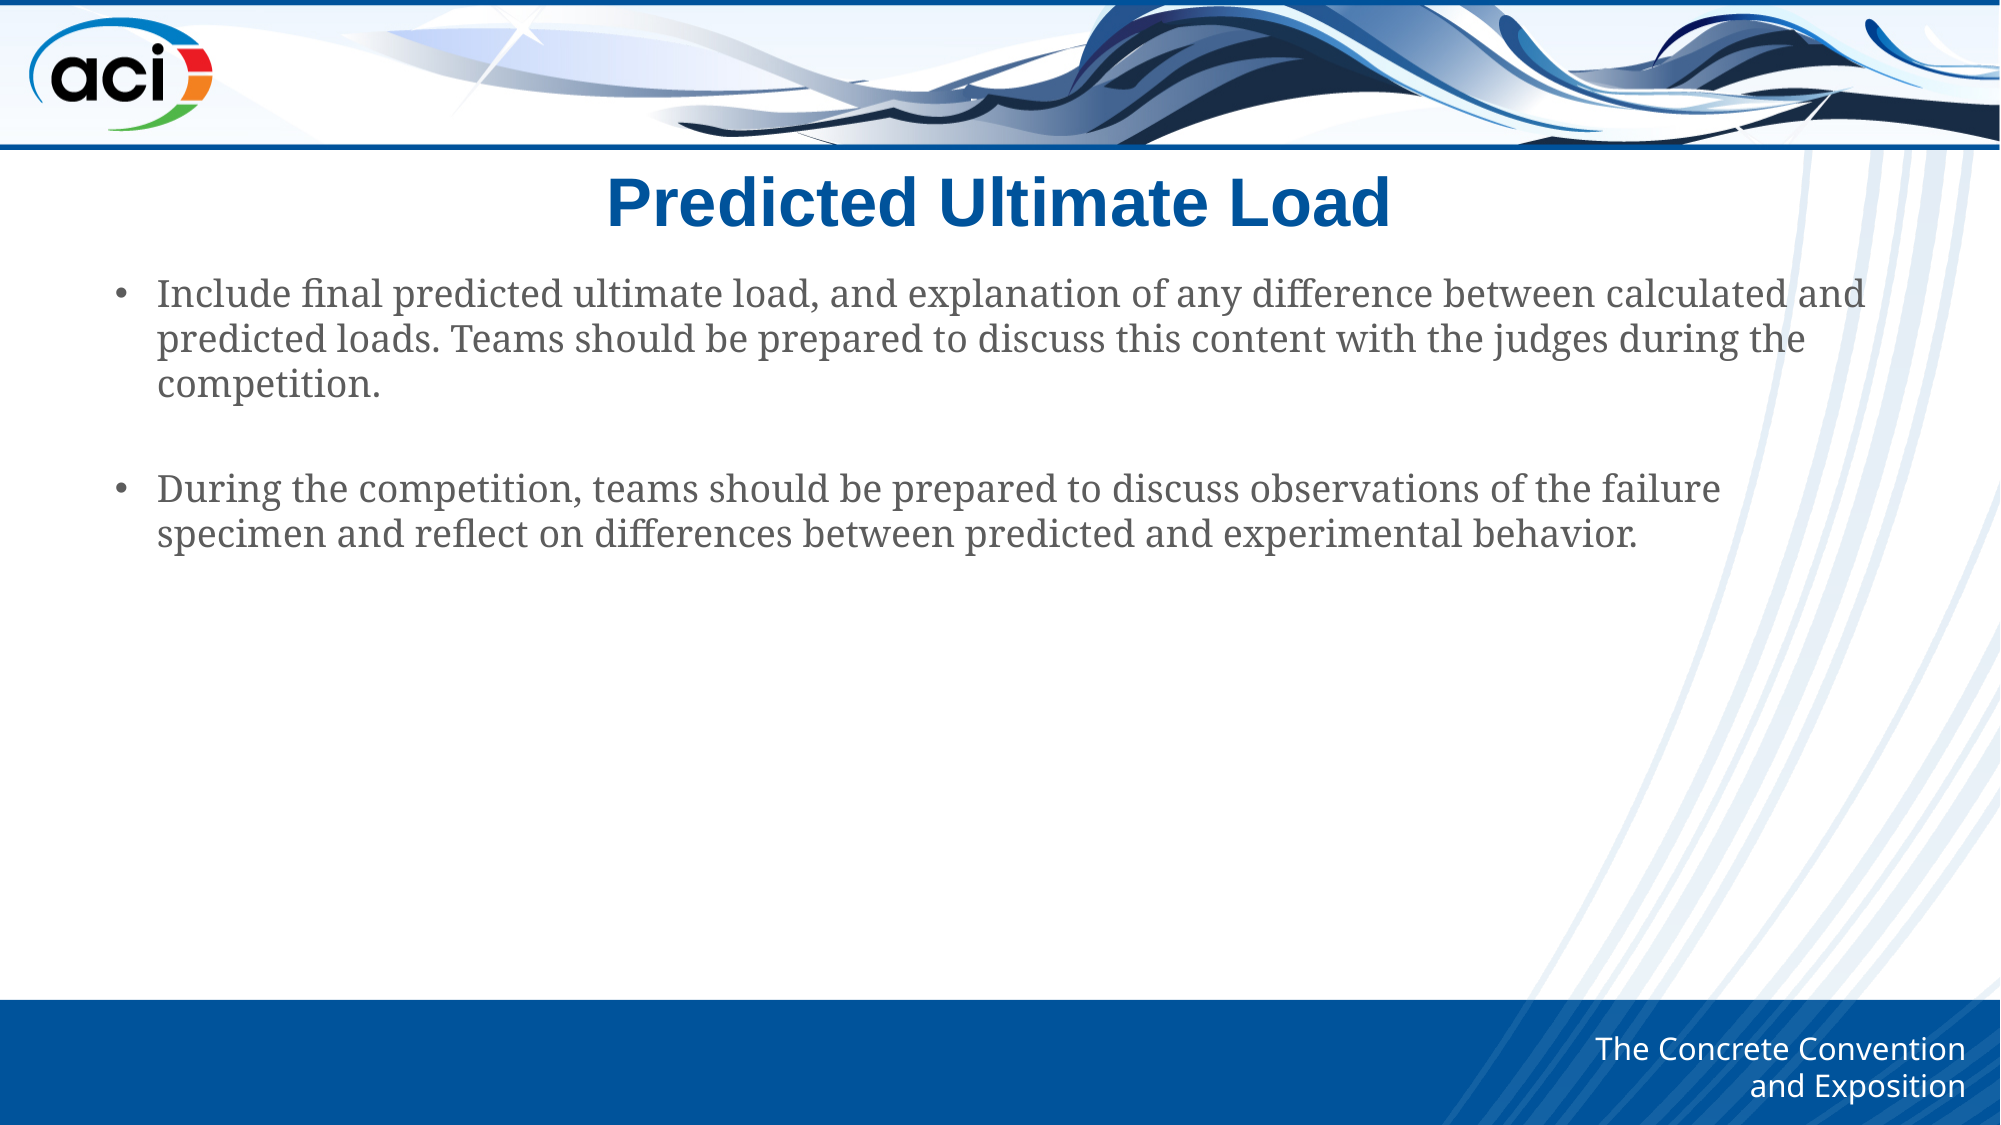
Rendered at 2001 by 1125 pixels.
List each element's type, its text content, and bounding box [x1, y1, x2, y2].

list Include final predicted ultimate load, and explanation of any difference between calculated and predicted loads. Teams should be prepared to discuss this content with the judges during the competition. During the competition, teams should be prepared to discuss observations of the failure specimen and reflect on differences between predicted and experimental behavior. [99, 262, 1900, 1005]
picture [0, 0, 2001, 1125]
title Predicted Ultimate Load [99, 149, 1900, 255]
